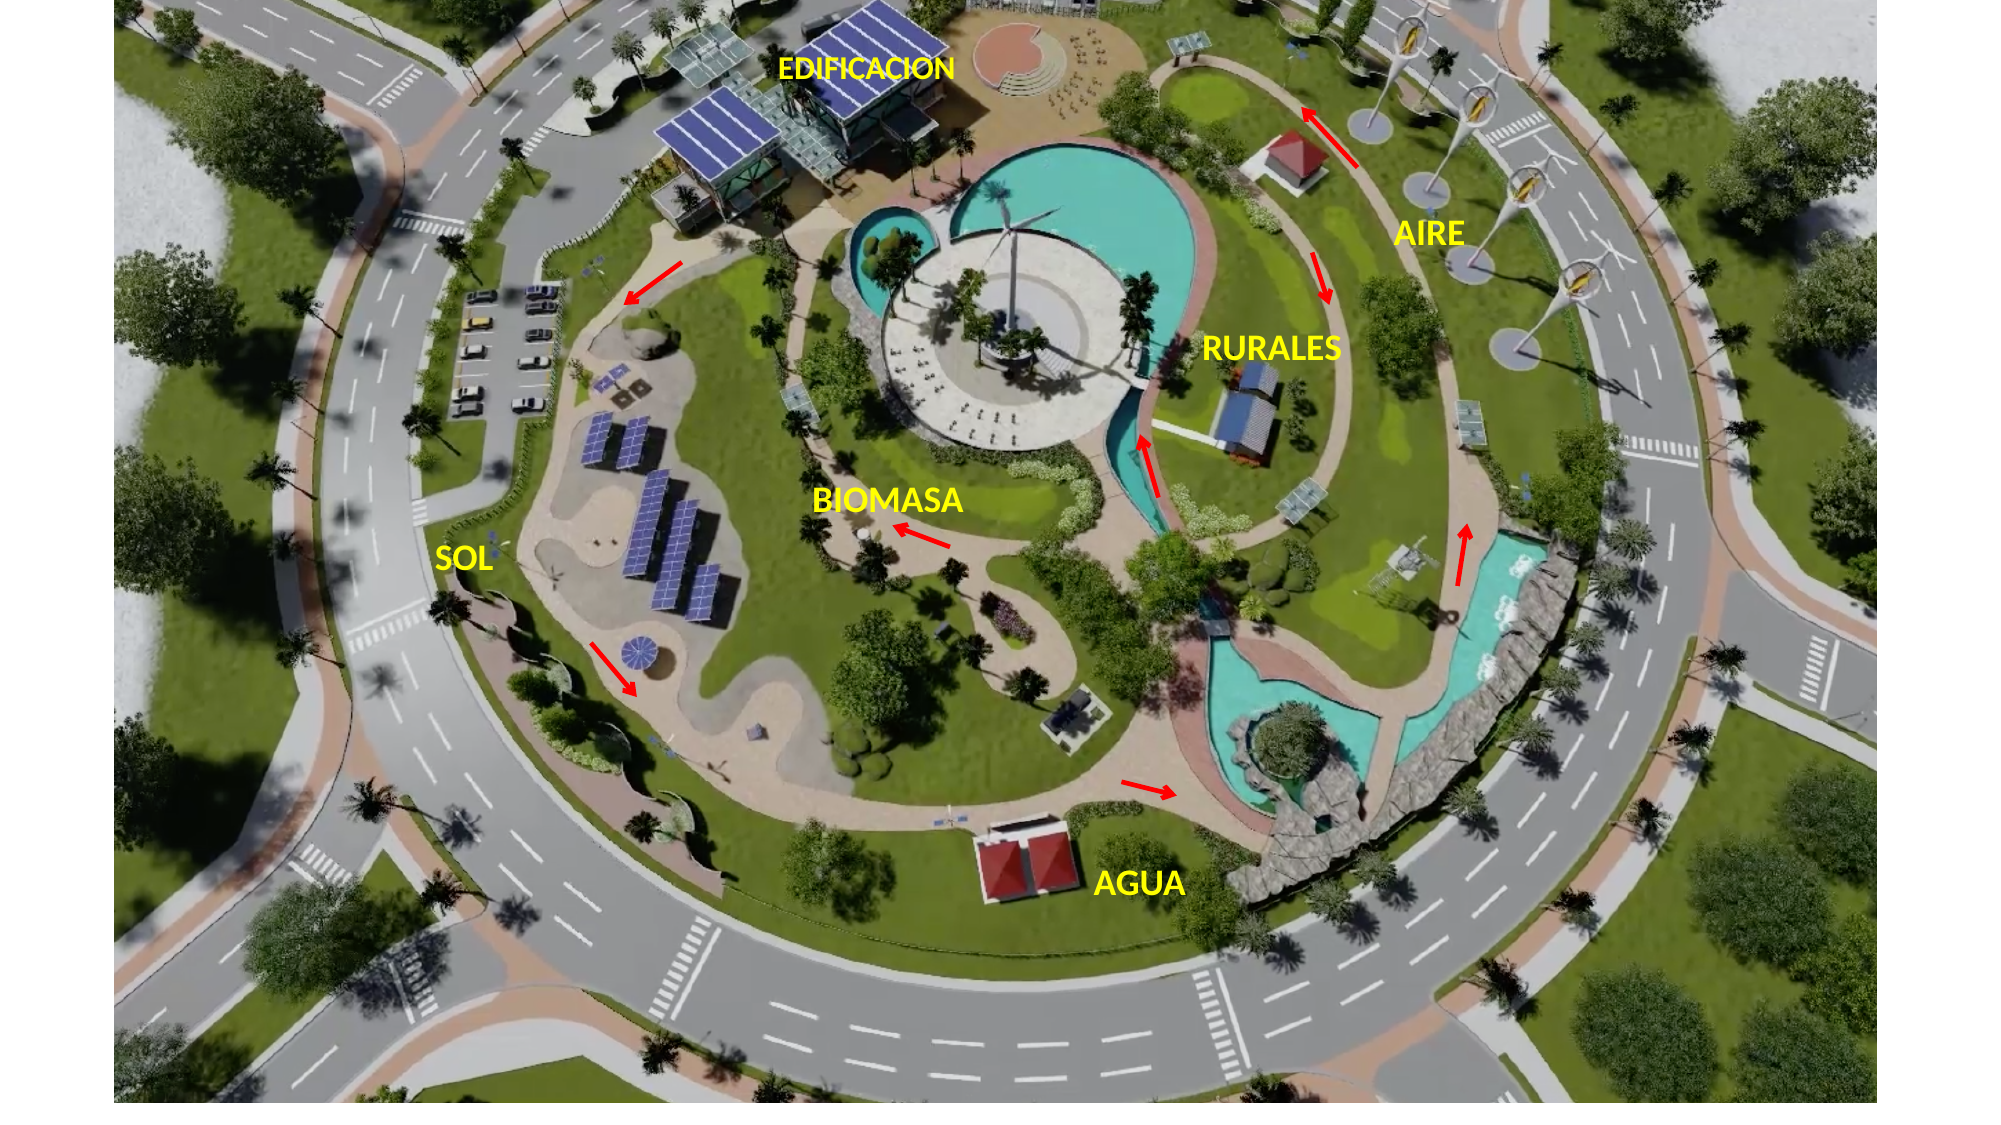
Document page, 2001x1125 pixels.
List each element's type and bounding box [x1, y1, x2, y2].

text_box [623, 262, 682, 306]
text_box [1457, 523, 1468, 586]
text_box [1139, 434, 1159, 498]
text_box [1121, 781, 1177, 796]
text_box [1312, 252, 1330, 305]
text_box [1301, 106, 1358, 168]
picture [113, 0, 1877, 1125]
text_box [892, 525, 950, 547]
text_box [590, 642, 637, 698]
